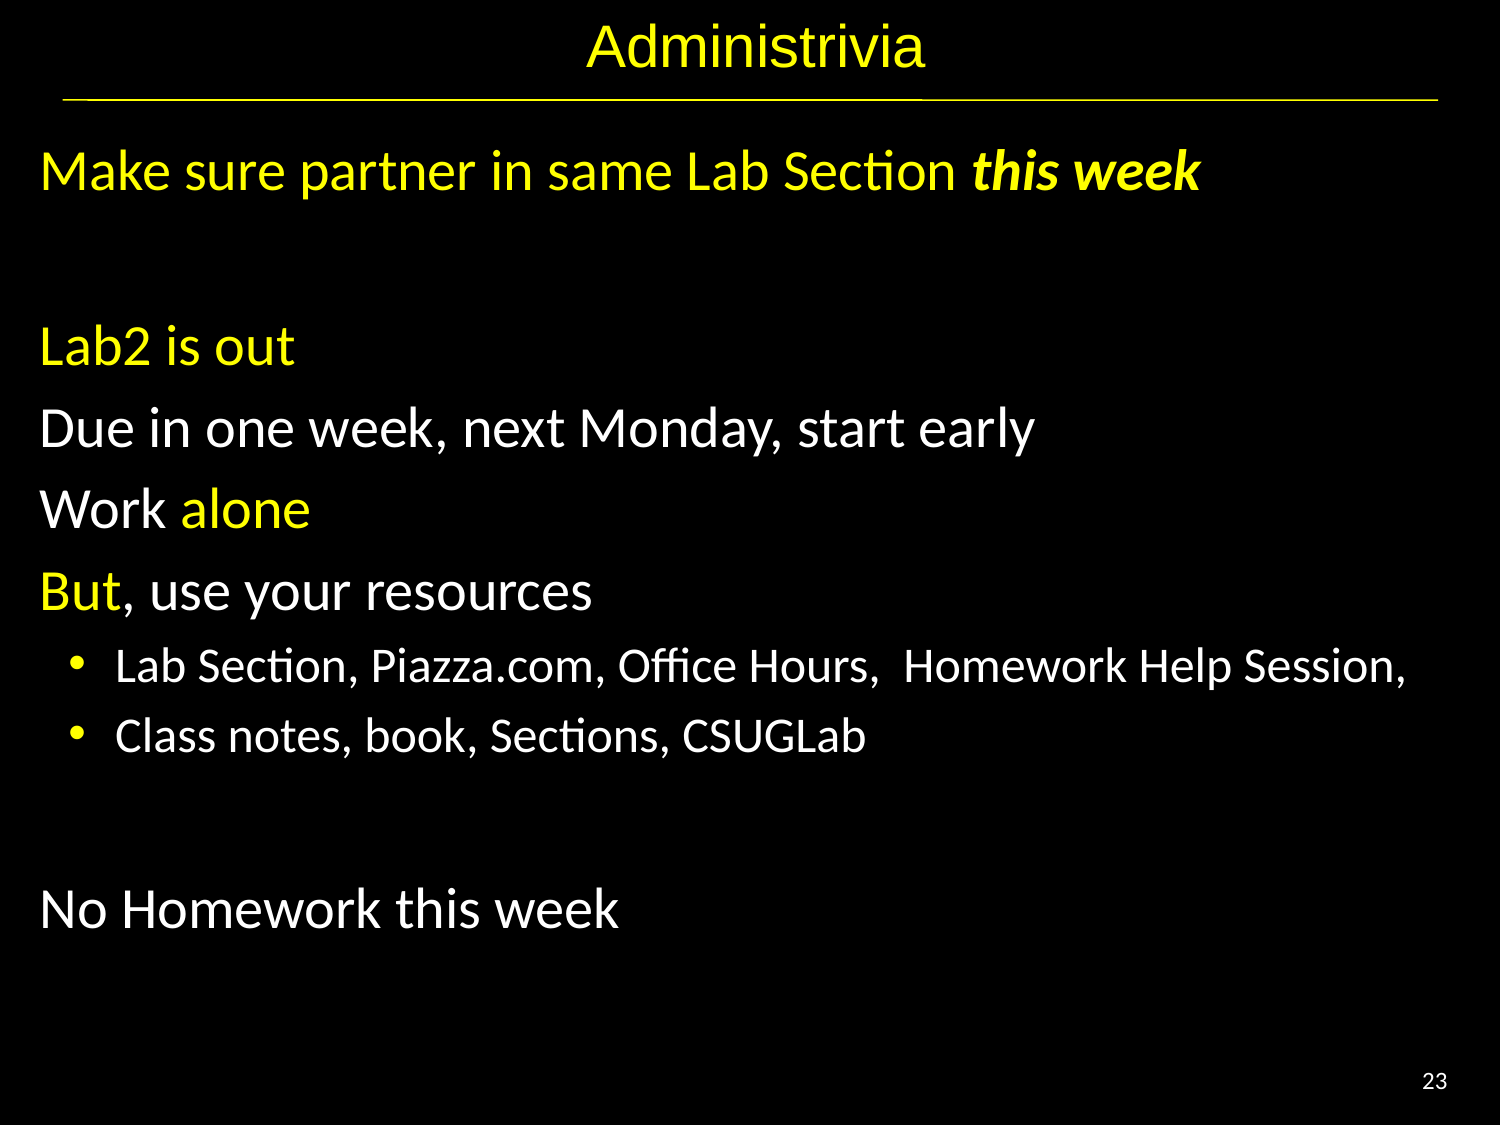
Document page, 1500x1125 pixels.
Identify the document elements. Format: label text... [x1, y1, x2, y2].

title Administrivia [62, 0, 1450, 88]
list Make sure partner in same Lab Section this week Lab2 is out Due in one week, next Monday, start early Work alone But, use your resources Lab Section, Piazza.com, Office Hours, Homework Help Session, Class notes, book, Sections, CSUGLab No Homework this week [24, 125, 1500, 1100]
